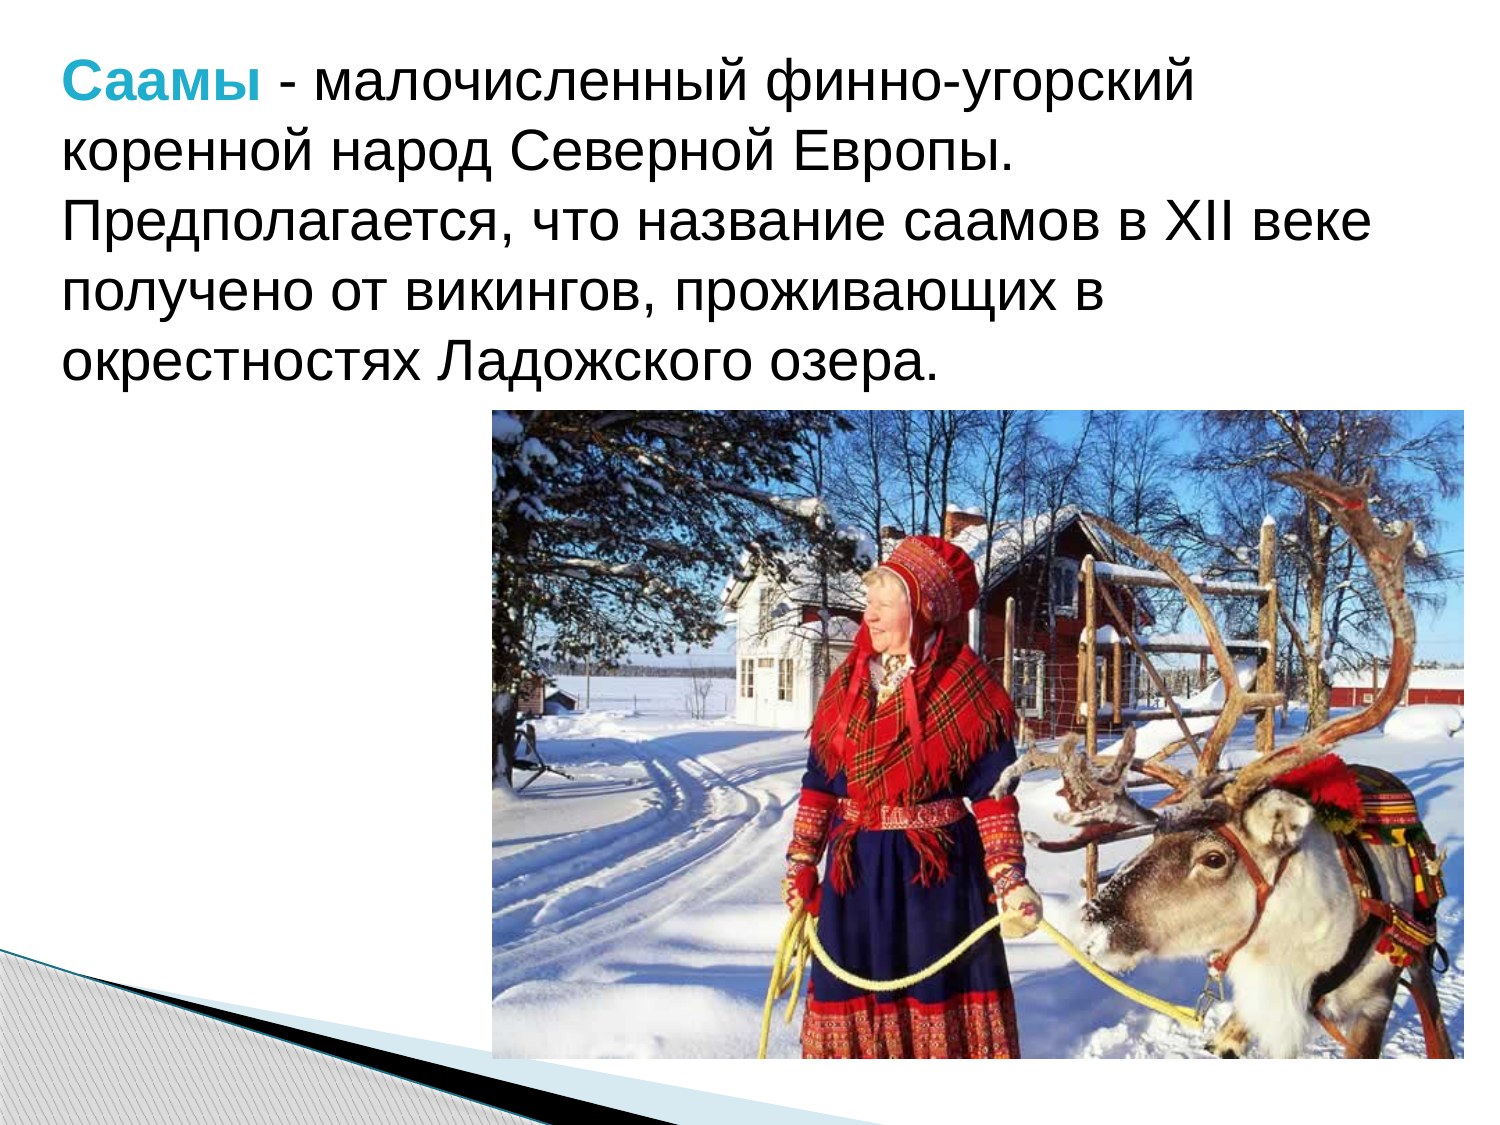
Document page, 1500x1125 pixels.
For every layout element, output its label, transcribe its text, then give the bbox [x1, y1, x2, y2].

picture [491, 409, 1465, 1060]
text_box Саамы - малочисленный финно-угорский коренной народ Северной Европы. Предполагается, что название саамов в XII веке получено от викингов, проживающих в окрестностях Ладожского озера. [46, 35, 1454, 400]
